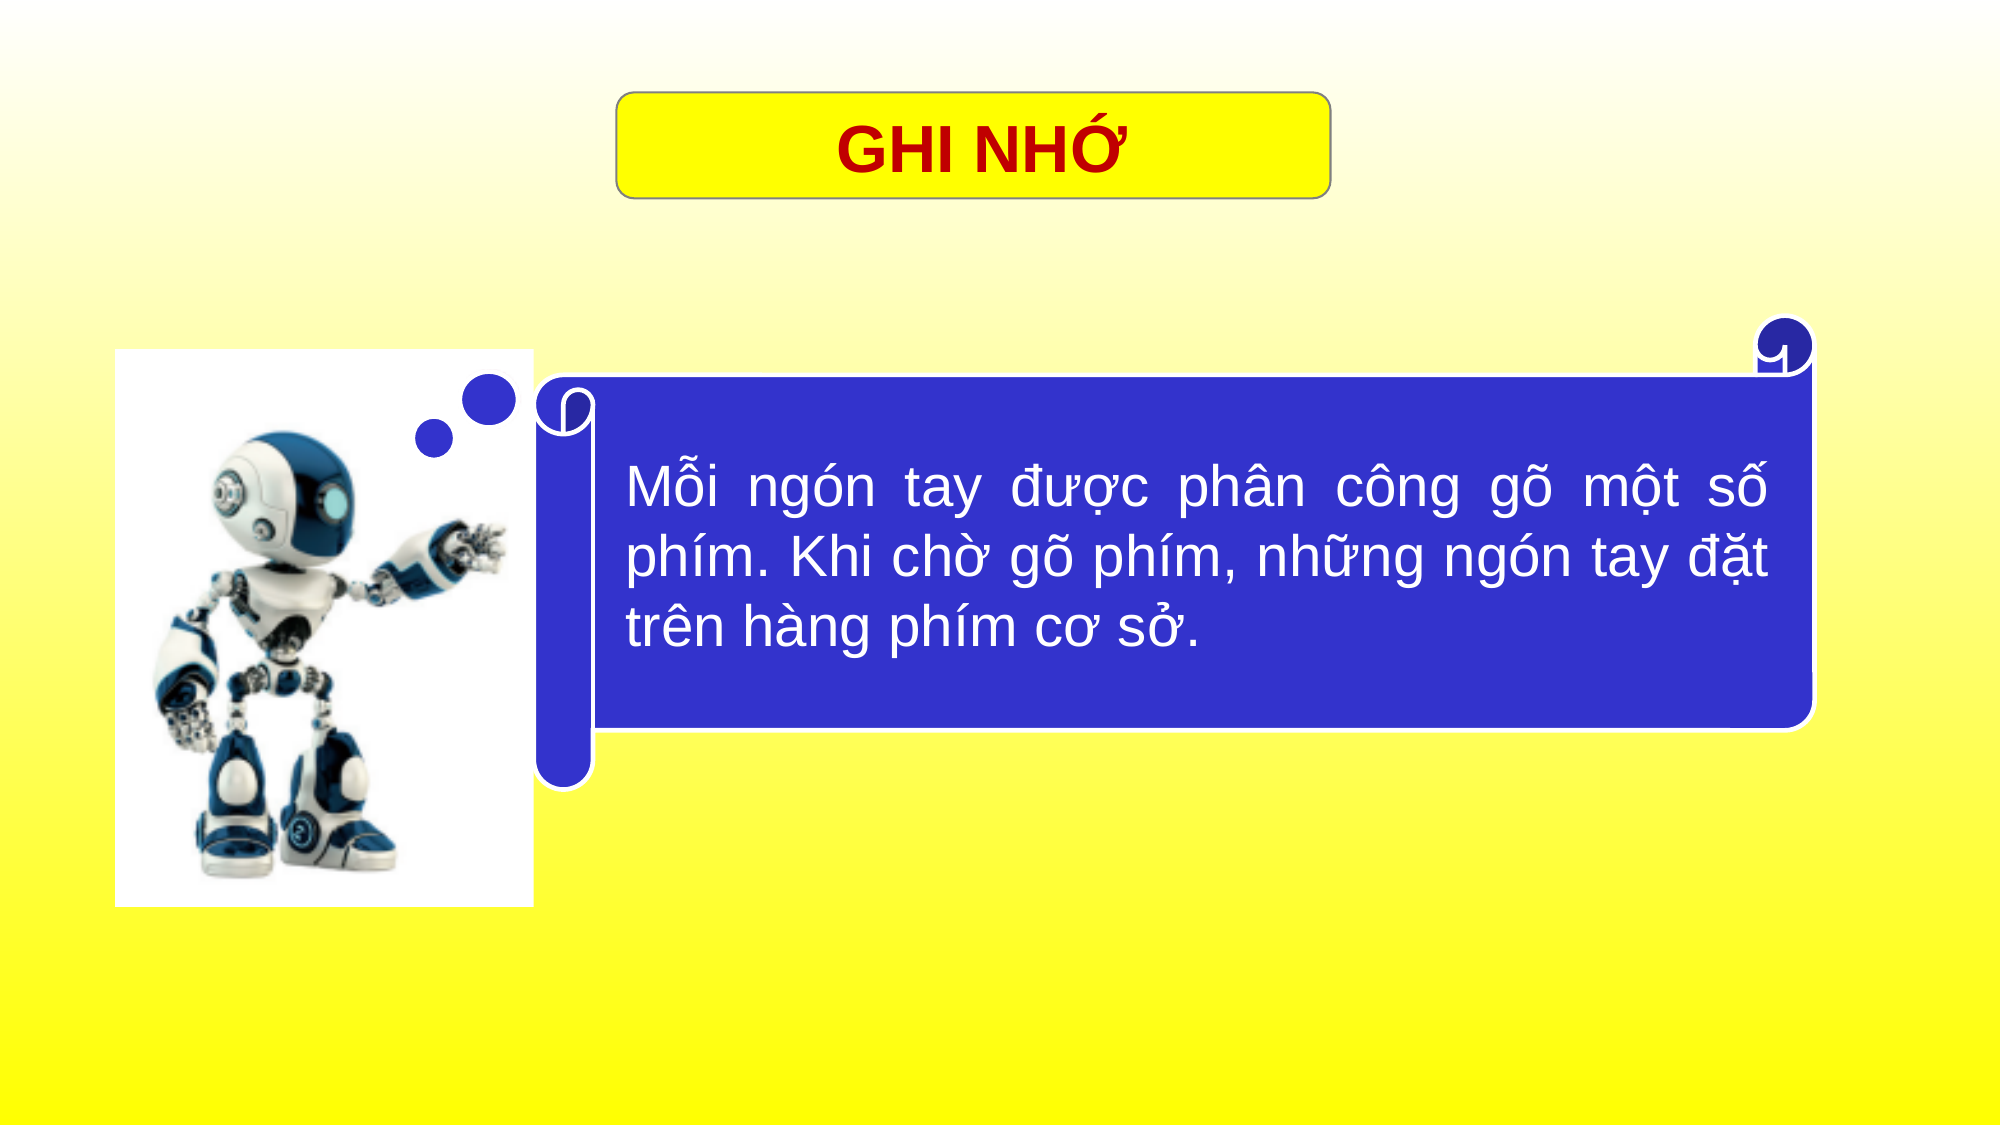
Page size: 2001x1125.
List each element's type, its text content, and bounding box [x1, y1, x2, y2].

picture [115, 348, 534, 907]
text_box Mỗi ngón tay được phân công gõ một số phím. Khi chờ gõ phím, những ngón tay đặt trên hàng phím cơ sở. [534, 314, 1816, 791]
text_box GHI NHỚ [615, 91, 1332, 200]
